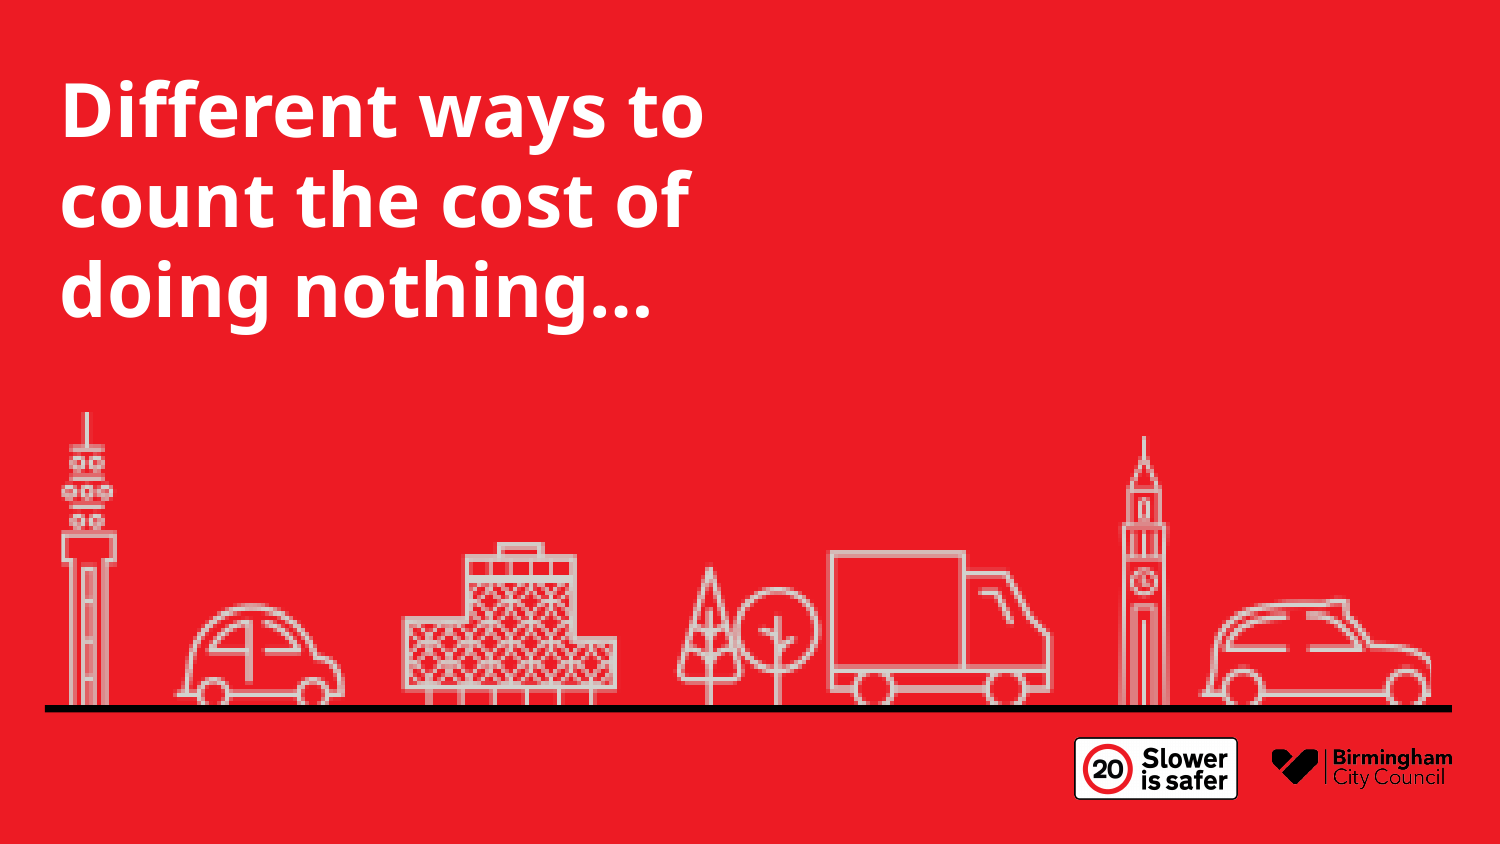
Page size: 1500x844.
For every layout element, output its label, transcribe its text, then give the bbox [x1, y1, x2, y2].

text_box Different ways to count the cost of doing nothing… [44, 47, 869, 649]
picture [1272, 747, 1453, 790]
text_box [1435, 705, 1452, 713]
picture [1074, 737, 1239, 800]
picture [61, 412, 1432, 711]
text_box [44, 705, 57, 713]
